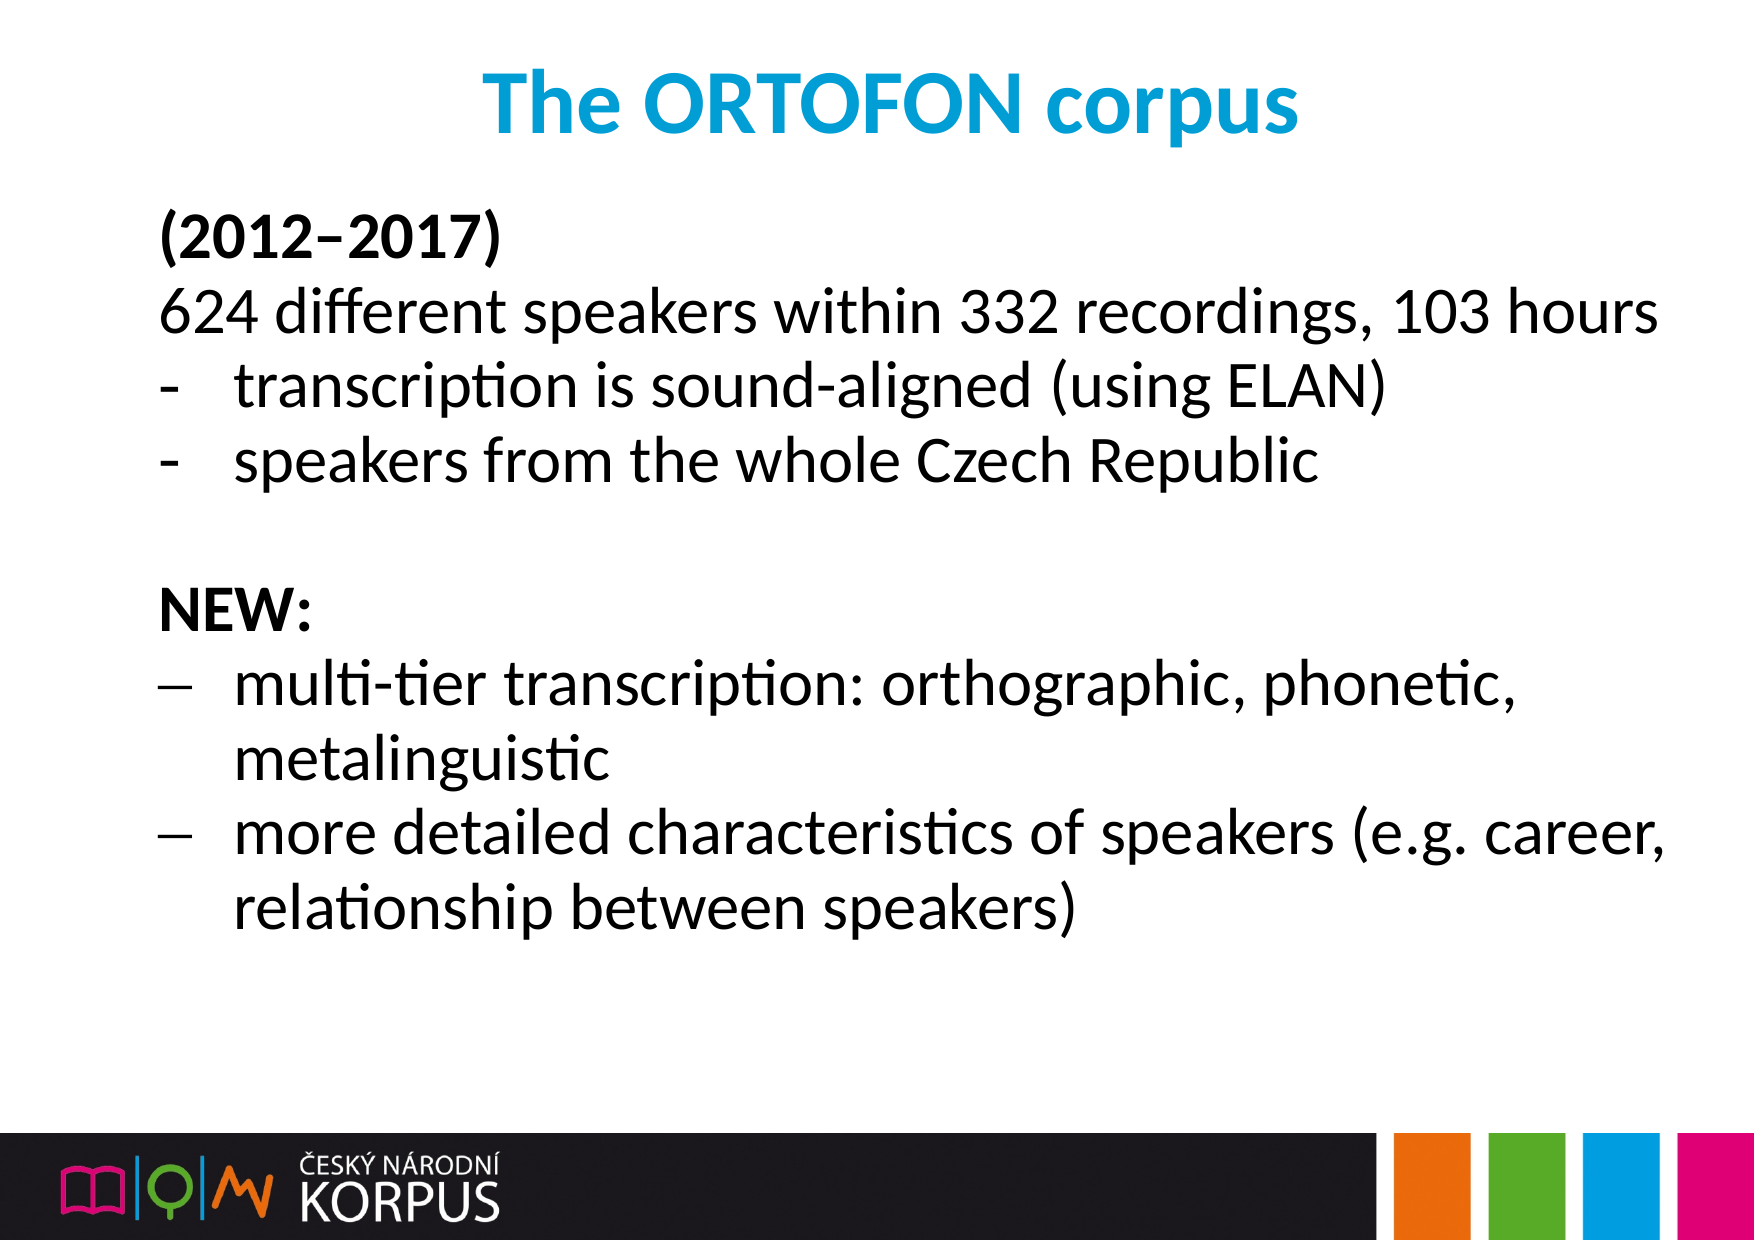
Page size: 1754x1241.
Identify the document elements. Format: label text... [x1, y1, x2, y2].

list (2012–2017) 624 different speakers within 332 recordings, 103 hours transcription is sound-aligned (using ELAN) speakers from the whole Czech Republic NEW: multi-tier transcription: orthographic, phonetic, metalinguistic more detailed characteristics of speakers (e.g. career, relationship between speakers) [85, 194, 1693, 1129]
picture [1660, 1133, 1754, 1241]
title The ORTOFON corpus [97, 0, 1677, 194]
picture [0, 1133, 1583, 1241]
